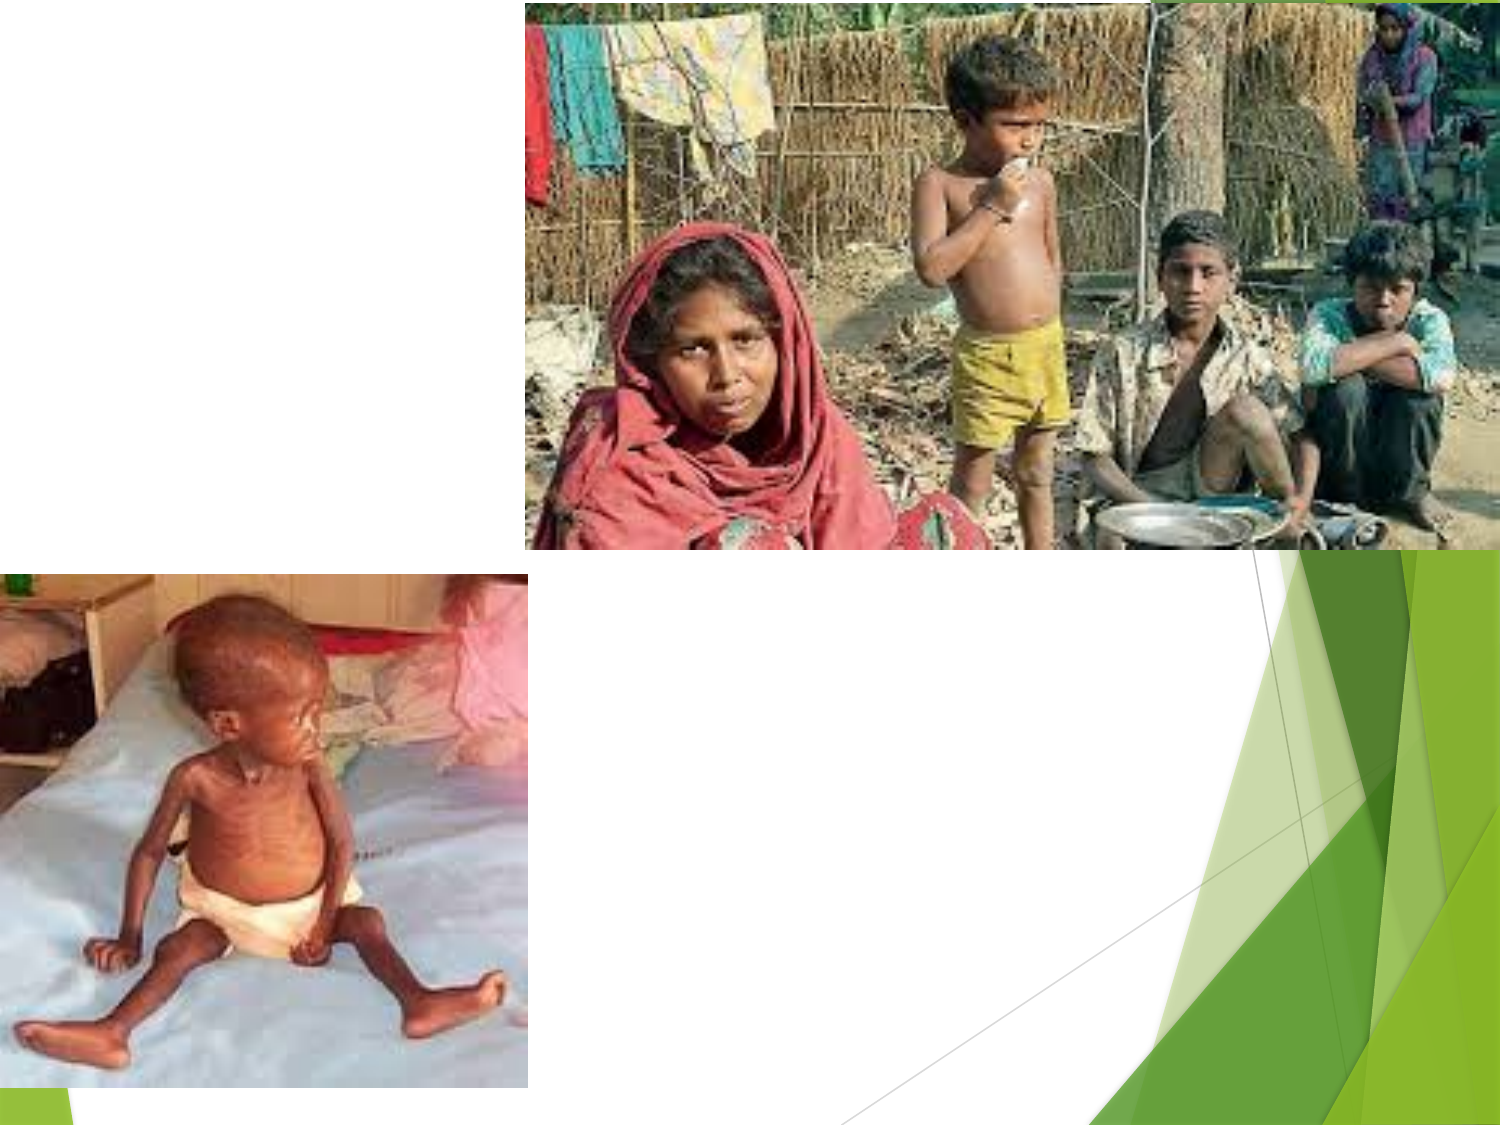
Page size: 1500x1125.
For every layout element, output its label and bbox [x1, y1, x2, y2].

picture [524, 3, 1500, 551]
picture [0, 574, 528, 1088]
